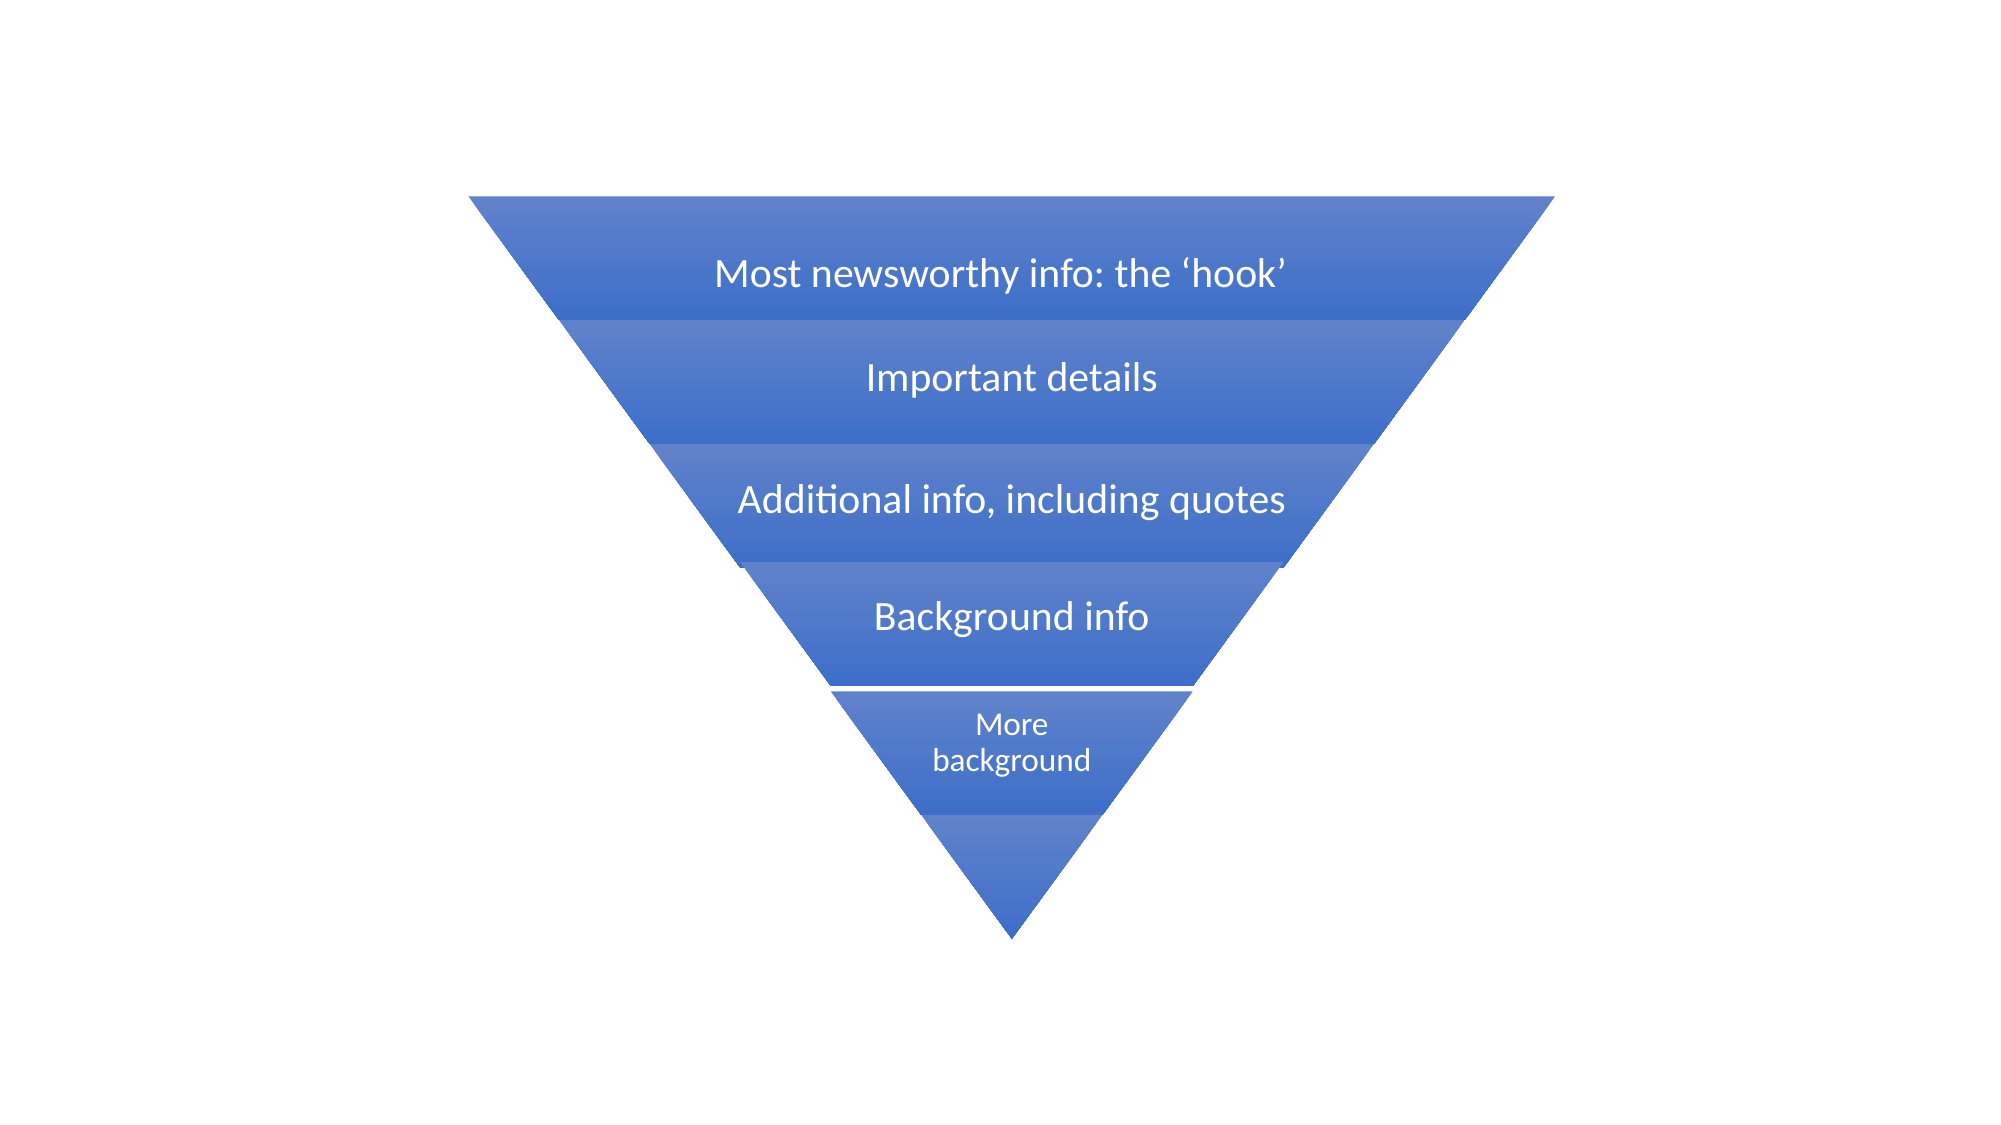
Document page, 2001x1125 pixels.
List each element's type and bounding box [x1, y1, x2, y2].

list [468, 196, 1556, 939]
